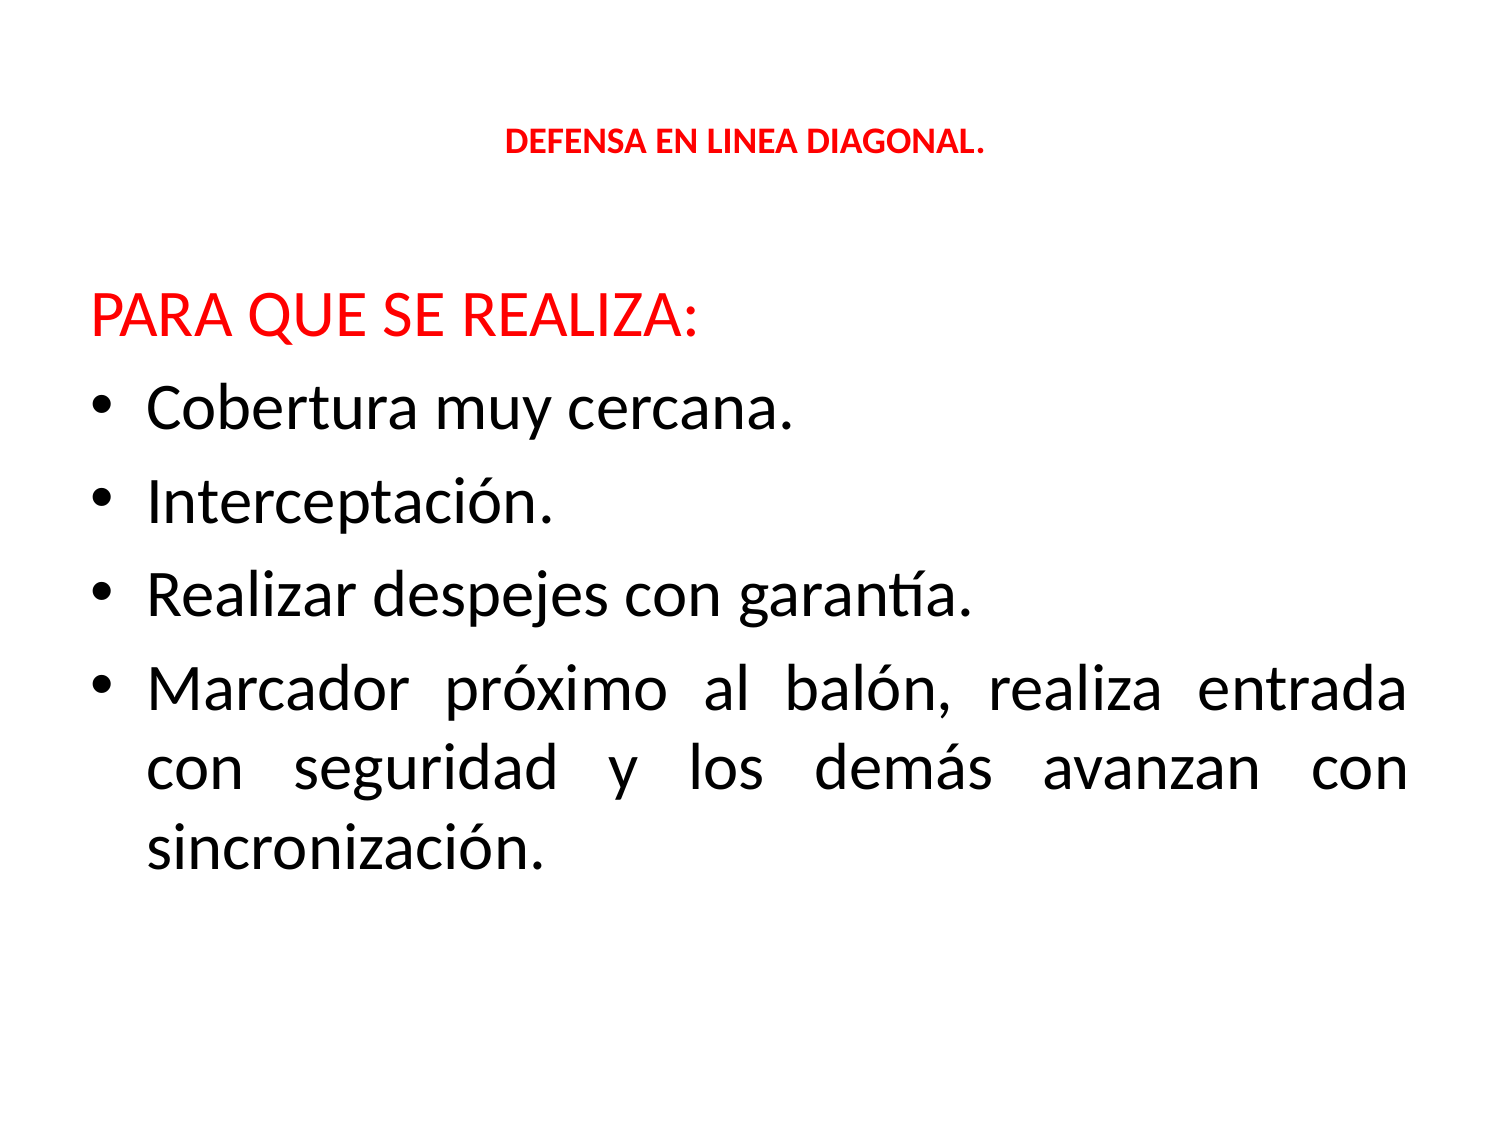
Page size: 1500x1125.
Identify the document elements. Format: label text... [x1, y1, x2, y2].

list PARA QUE SE REALIZA: Cobertura muy cercana. Interceptación. Realizar despejes con garantía. Marcador próximo al balón, realiza entrada con seguridad y los demás avanzan con sincronización. [75, 262, 1425, 1005]
title DEFENSA EN LINEA DIAGONAL. [75, 45, 1425, 233]
